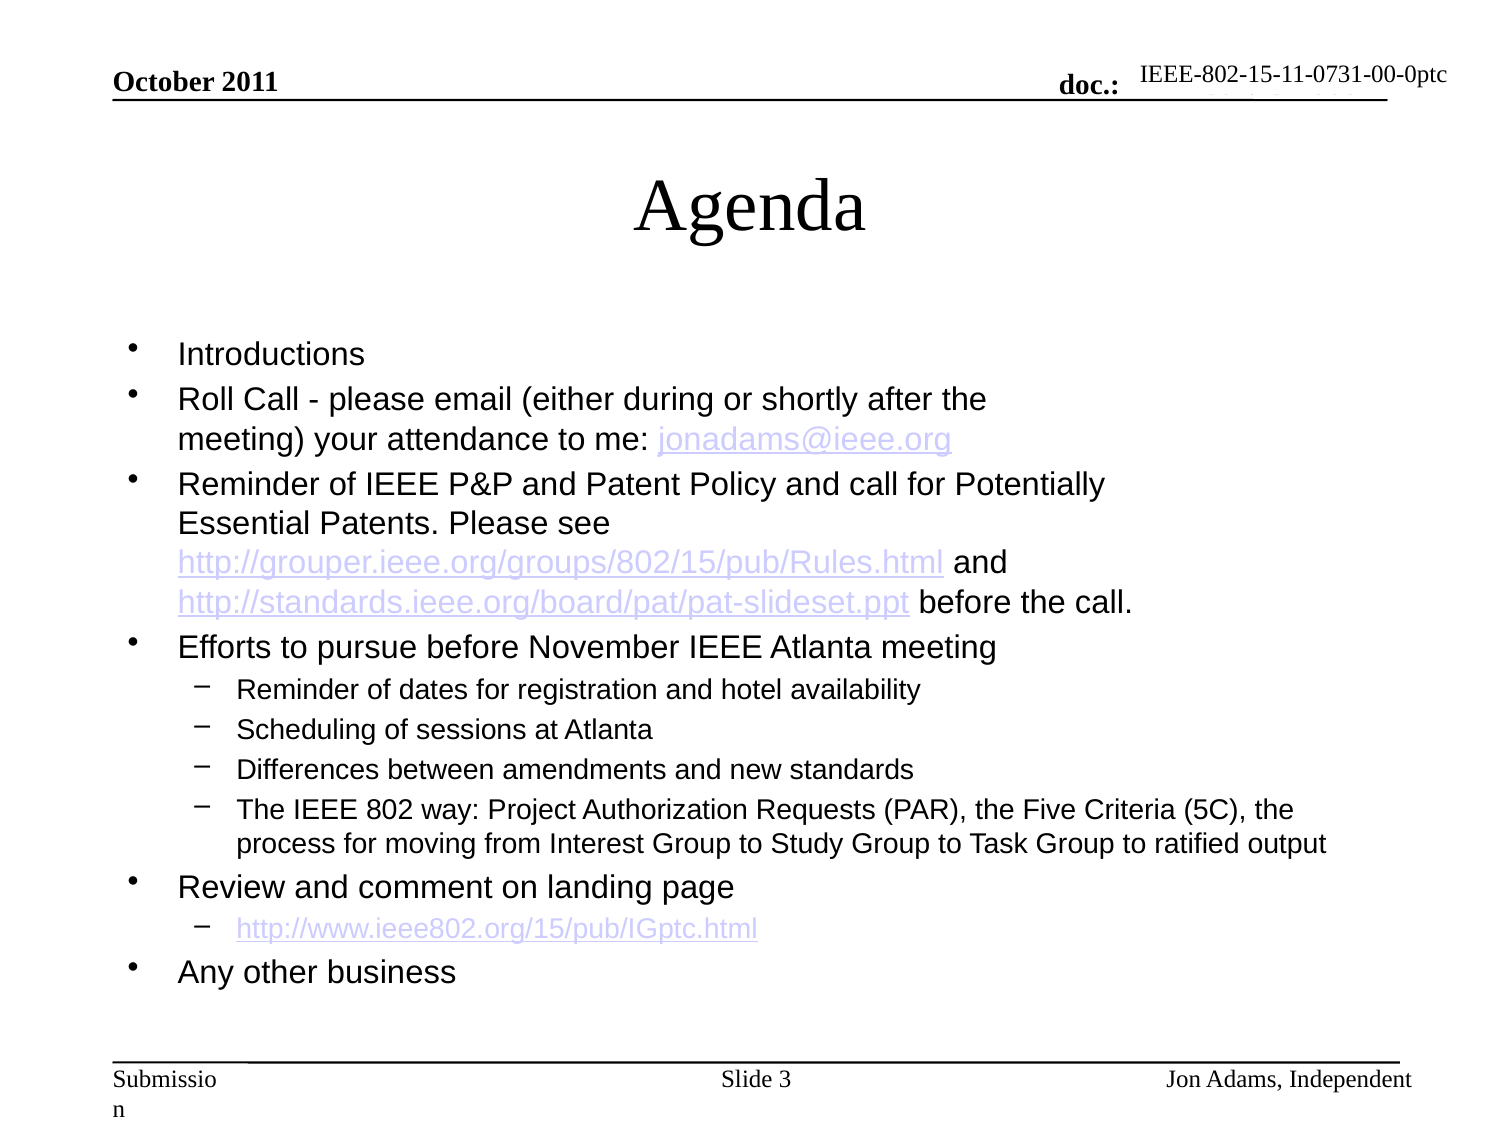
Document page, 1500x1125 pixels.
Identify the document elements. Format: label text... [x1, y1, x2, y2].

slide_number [112, 61, 376, 98]
slide_number Slide 3 [712, 1061, 800, 1093]
title Agenda [112, 112, 1388, 288]
list Introductions Roll Call - please email (either during or shortly after the meeting) your attendance to me: jonadams@ieee.org Reminder of IEEE P&P and Patent Policy and call for Potentially Essential Patents. Please see http://grouper.ieee.org/groups/802/15/pub/Rules.html and http://standards.ieee.org/board/pat/pat-slideset.ppt before the call. Efforts to pursue before November IEEE Atlanta meeting Reminder of dates for registration and hotel availability Scheduling of sessions at Atlanta Differences between amendments and new standards The IEEE 802 way: Project Authorization Requests (PAR), the Five Criteria (5C), the process for moving from Interest Group to Study Group to Task Group to ratified output Review and comment on landing page http://www.ieee802.org/15/pub/IGptc.html Any other business [112, 324, 1388, 1001]
text_box IEEE-802-15-11-0731-00-0ptc [1125, 50, 1475, 95]
footer Jon Adams, Independent [899, 1061, 1413, 1093]
